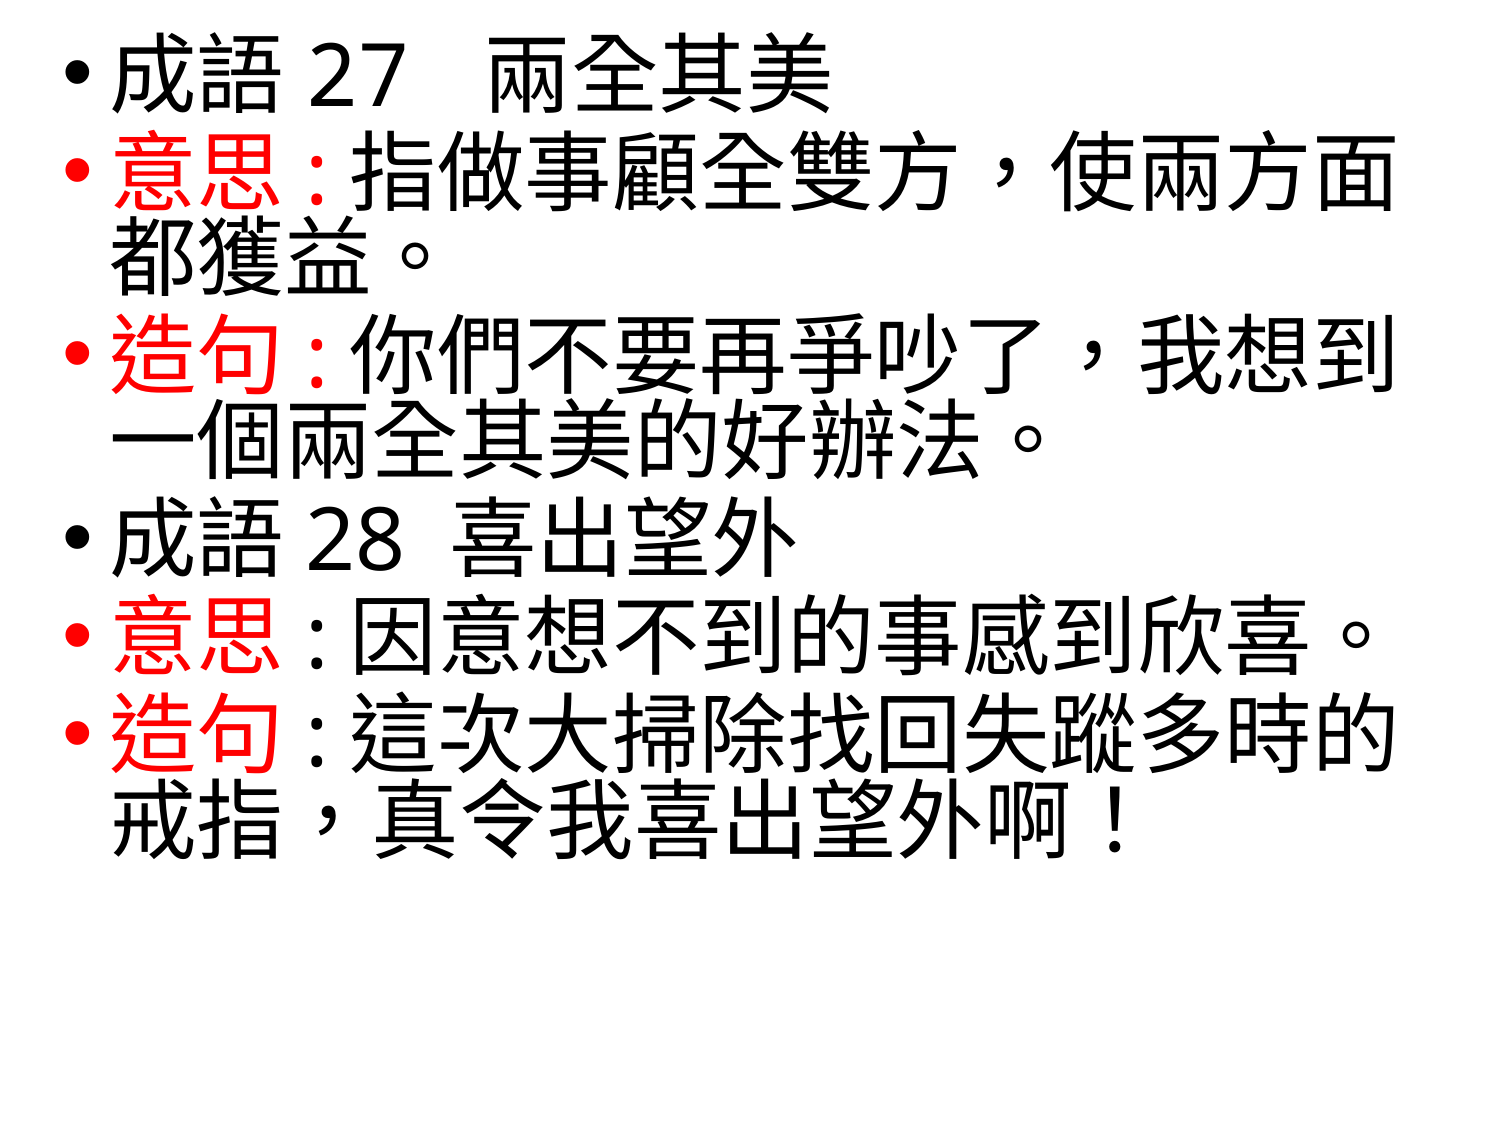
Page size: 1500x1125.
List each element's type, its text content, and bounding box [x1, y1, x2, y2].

list 成語27 兩全其美 意思:指做事顧全雙方，使兩方面都獲益。 造句:你們不要再爭吵了，我想到一個兩全其美的好辦法。 成語28 喜出望外 意思:因意想不到的事感到欣喜。 造句:這次大掃除找回失蹤多時的戒指，真令我喜出望外啊！ [29, 30, 1459, 1125]
